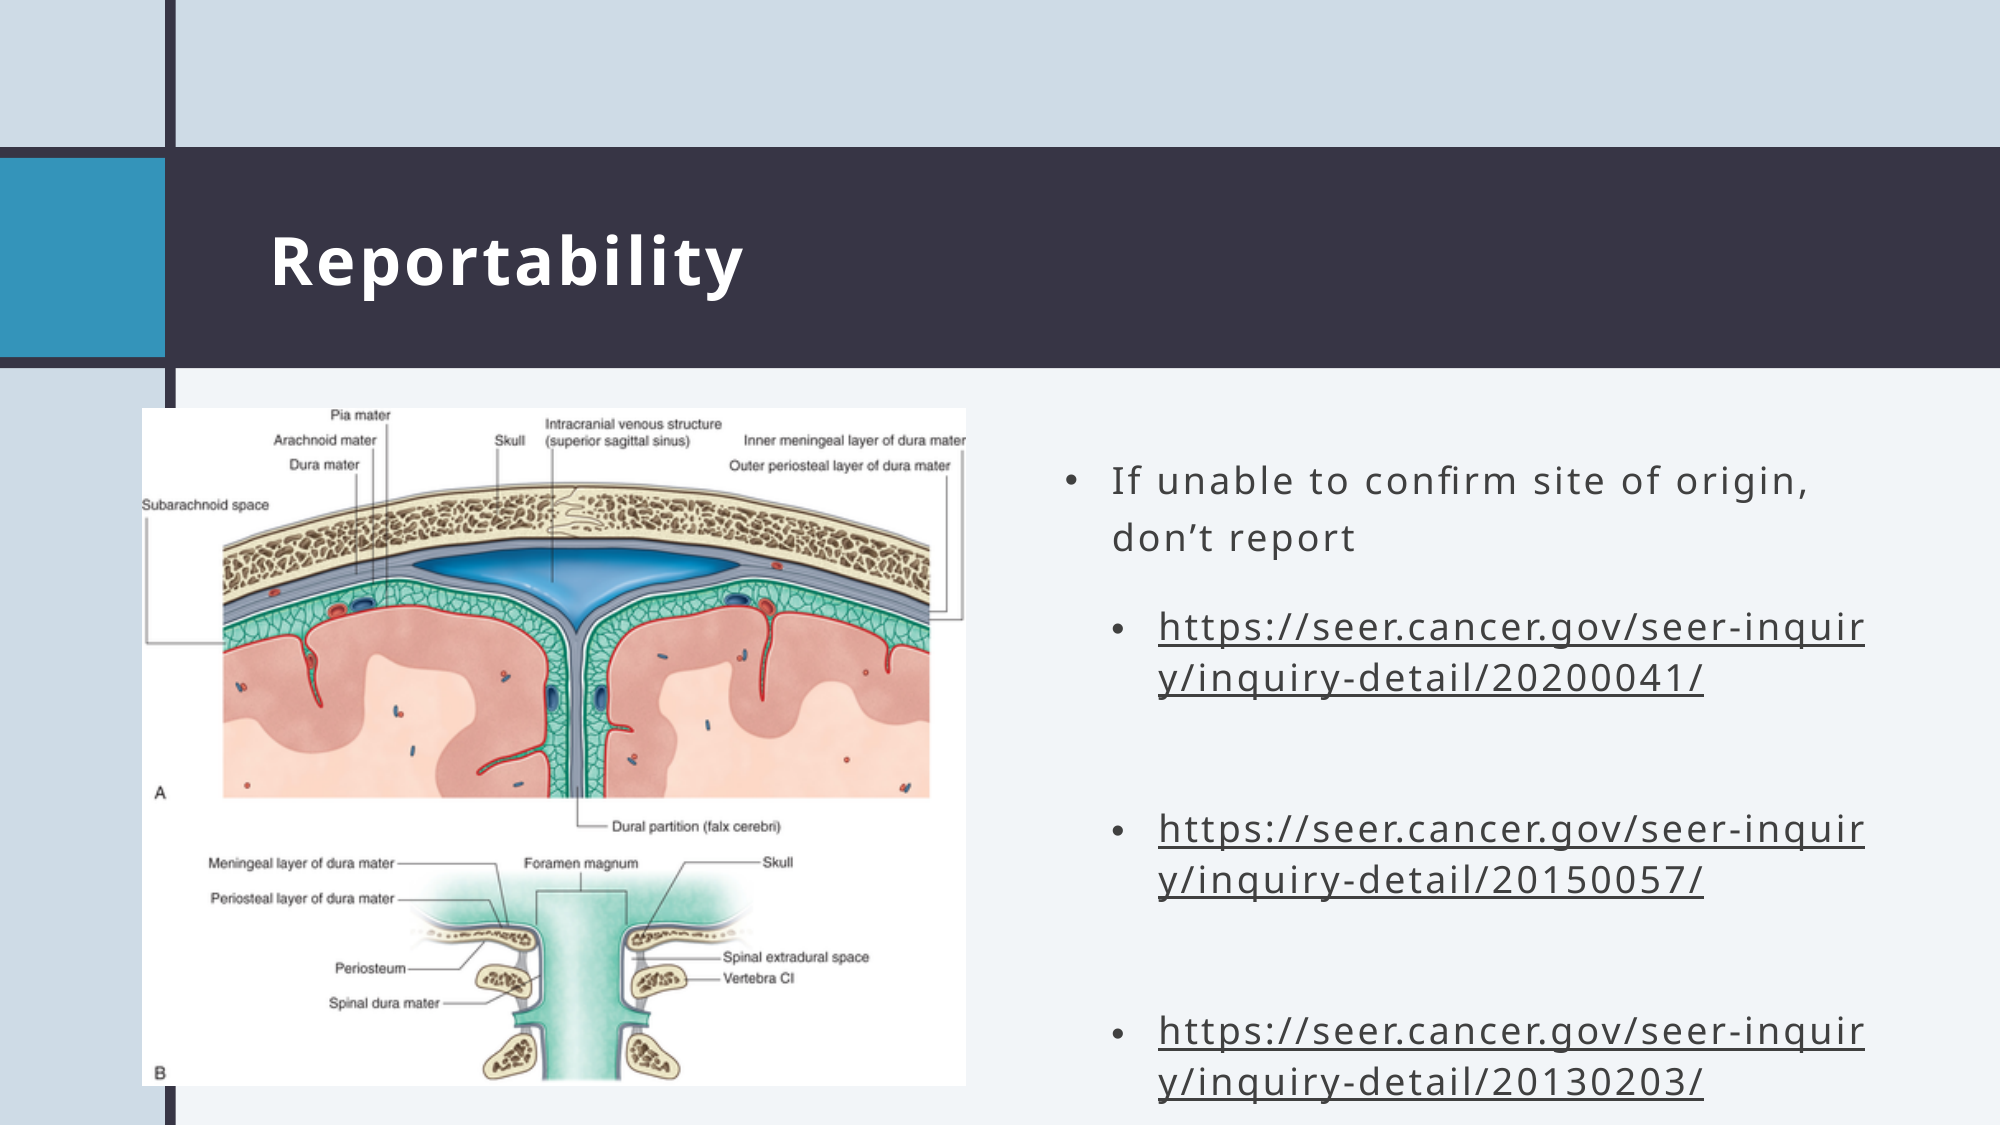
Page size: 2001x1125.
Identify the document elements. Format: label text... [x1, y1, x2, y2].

list If unable to confirm site of origin, don’t report https://seer.cancer.gov/seer-inquiry/inquiry-detail/20200041/ https://seer.cancer.gov/seer-inquiry/inquiry-detail/20150057/ https://seer.cancer.gov/seer-inquiry/inquiry-detail/20130203/ [1046, 428, 1895, 1030]
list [141, 408, 967, 1086]
title Reportability [251, 157, 1895, 358]
